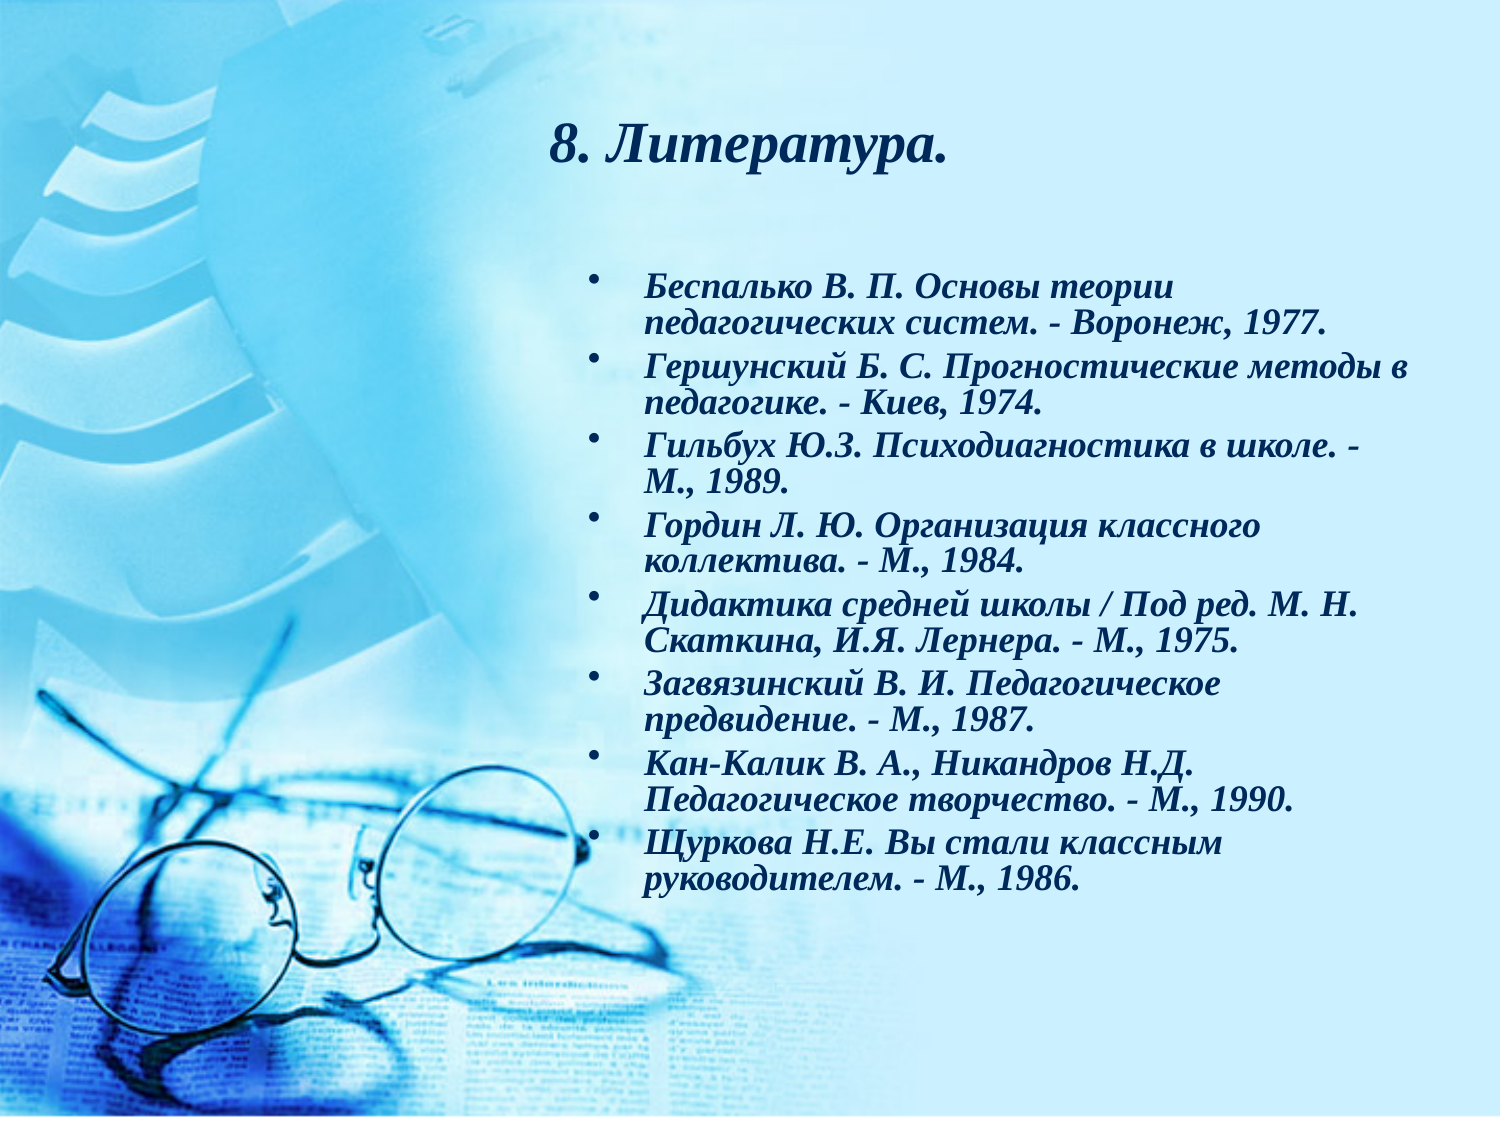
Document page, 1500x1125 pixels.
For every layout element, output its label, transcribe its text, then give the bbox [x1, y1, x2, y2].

picture [0, 0, 1500, 1125]
title 8. Литература. [75, 45, 1425, 233]
list Беспалько В. П. Основы теории педагогических систем. - Воронеж, 1977. Гершунский Б. С. Прогностические методы в педагогике. - Киев, 1974. Гильбух Ю.З. Психодиагностика в школе. - М., 1989. Гордин Л. Ю. Организация классного коллектива. - М., 1984. Дидактика средней школы / Под ред. М. Н. Скаткина, И.Я. Лернера. - М., 1975. Загвязинский В. И. Педагогическое предвидение. - М., 1987. Кан-Калик В. А., Никандров Н.Д. Педагогическое творчество. - М., 1990. Щуркова Н.Е. Вы стали классным руководителем. - М., 1986. [572, 262, 1425, 1005]
